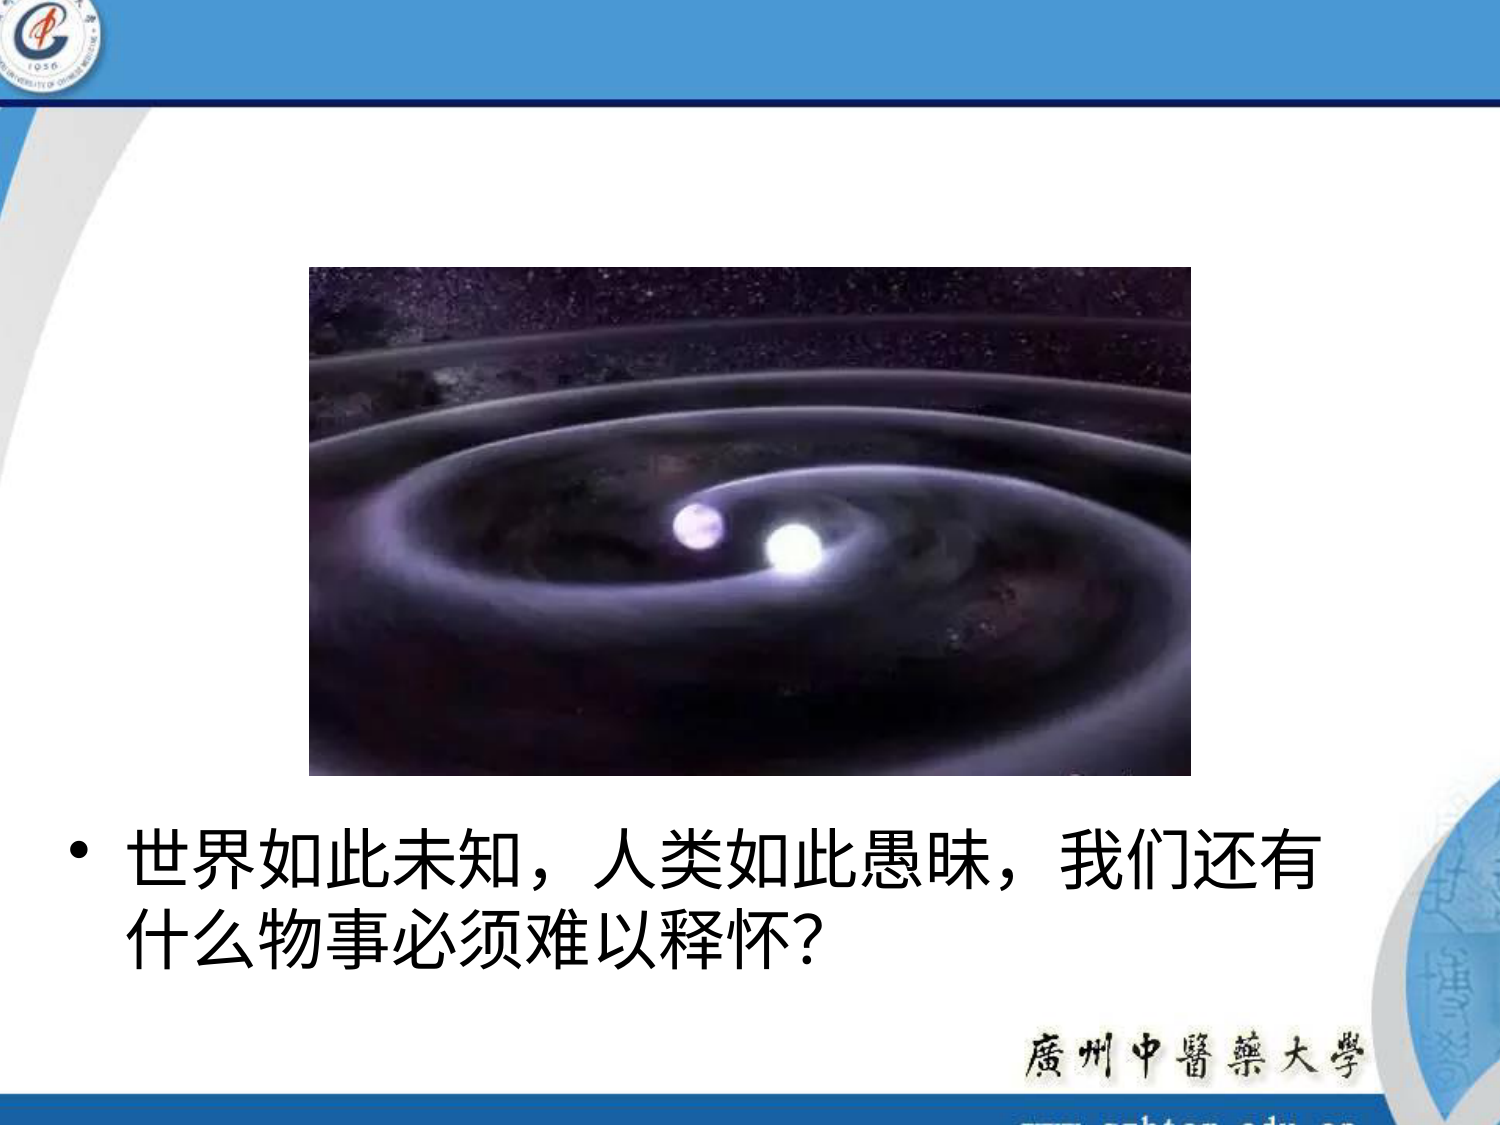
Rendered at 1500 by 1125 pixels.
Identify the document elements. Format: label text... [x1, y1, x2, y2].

list 世界如此未知，人类如此愚昧，我们还有什么物事必须难以释怀？ [53, 810, 1404, 993]
picture [0, 0, 1500, 1125]
